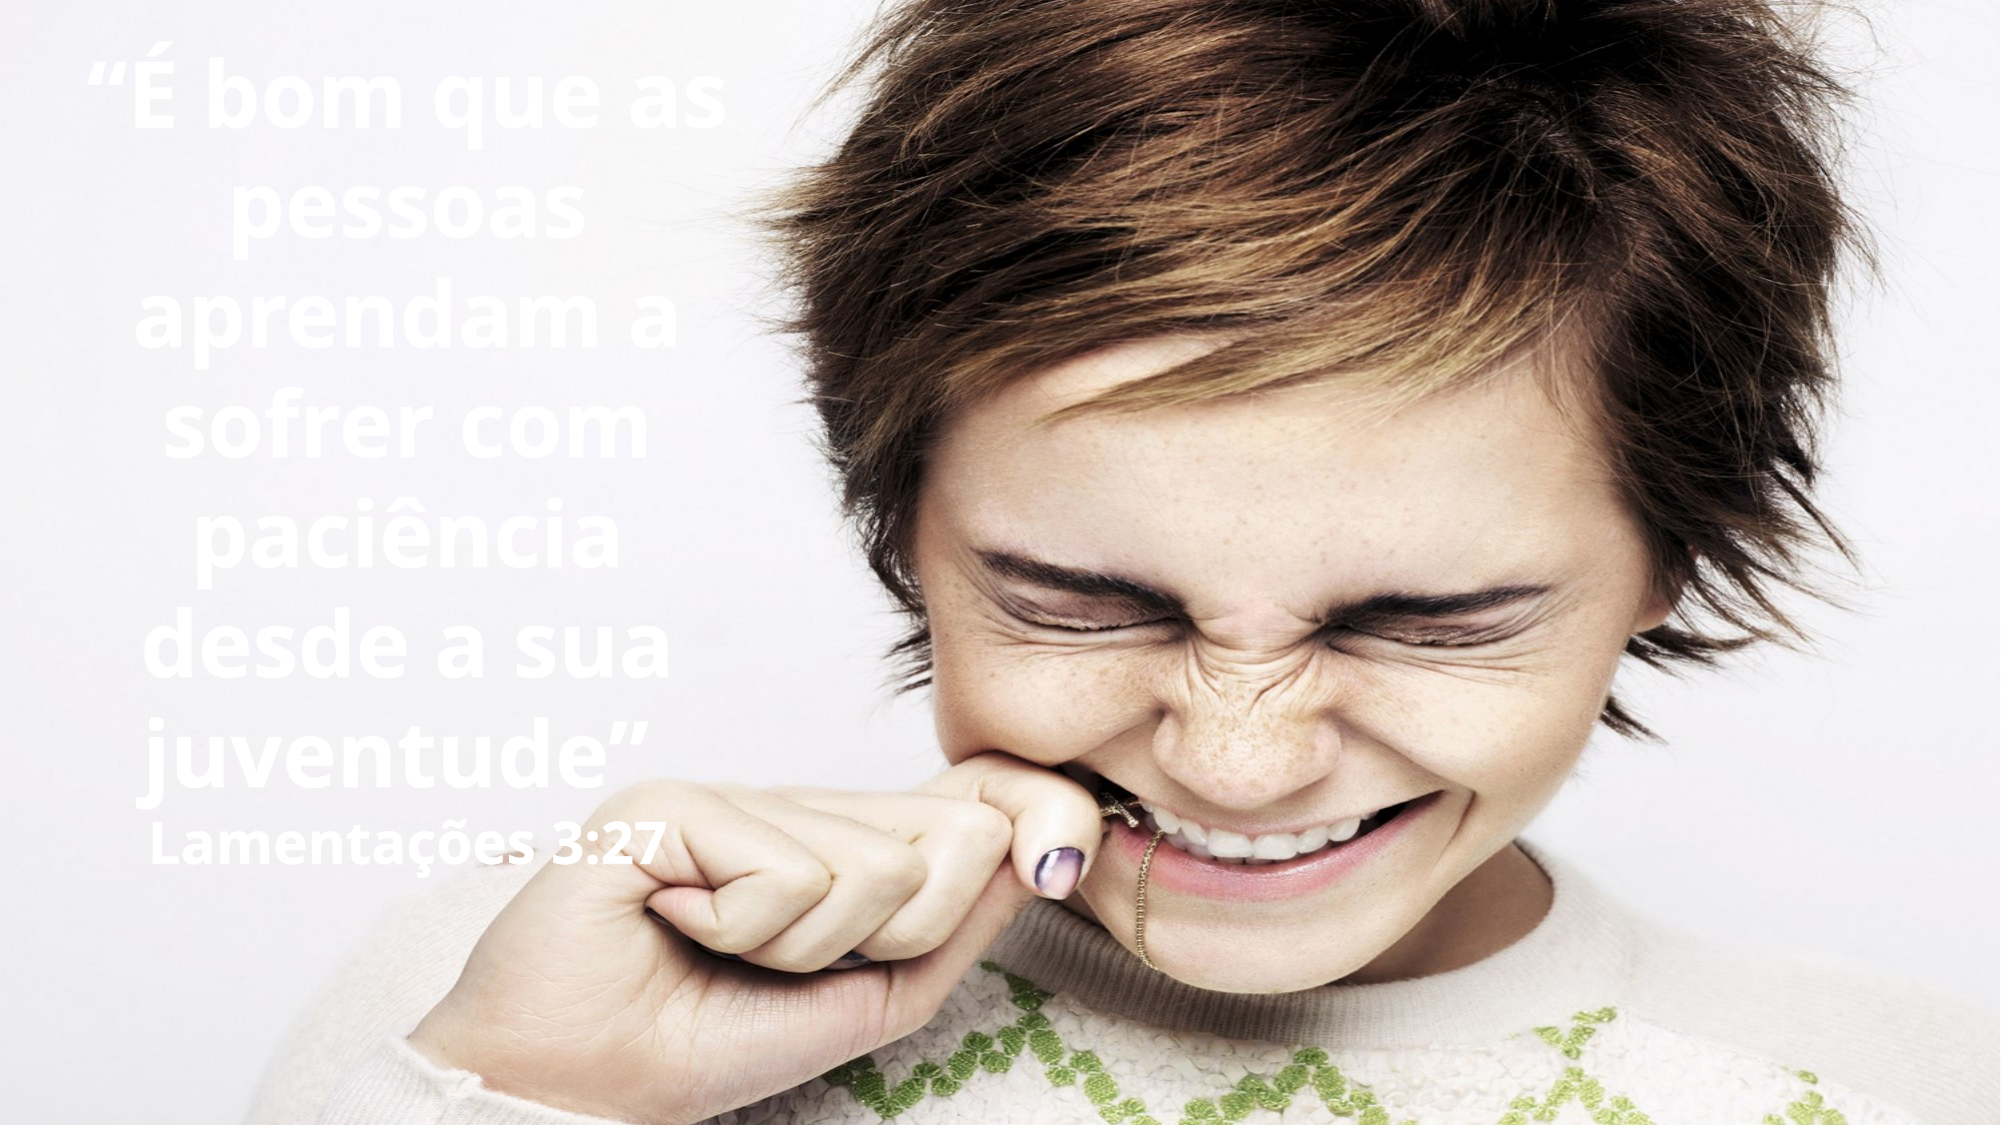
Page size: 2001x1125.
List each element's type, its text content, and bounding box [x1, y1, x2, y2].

text_box “É bom que as pessoas aprendam a sofrer com paciência desde a sua juventude” Lamentações 3:27 [29, 28, 786, 883]
picture [0, 0, 2001, 1125]
